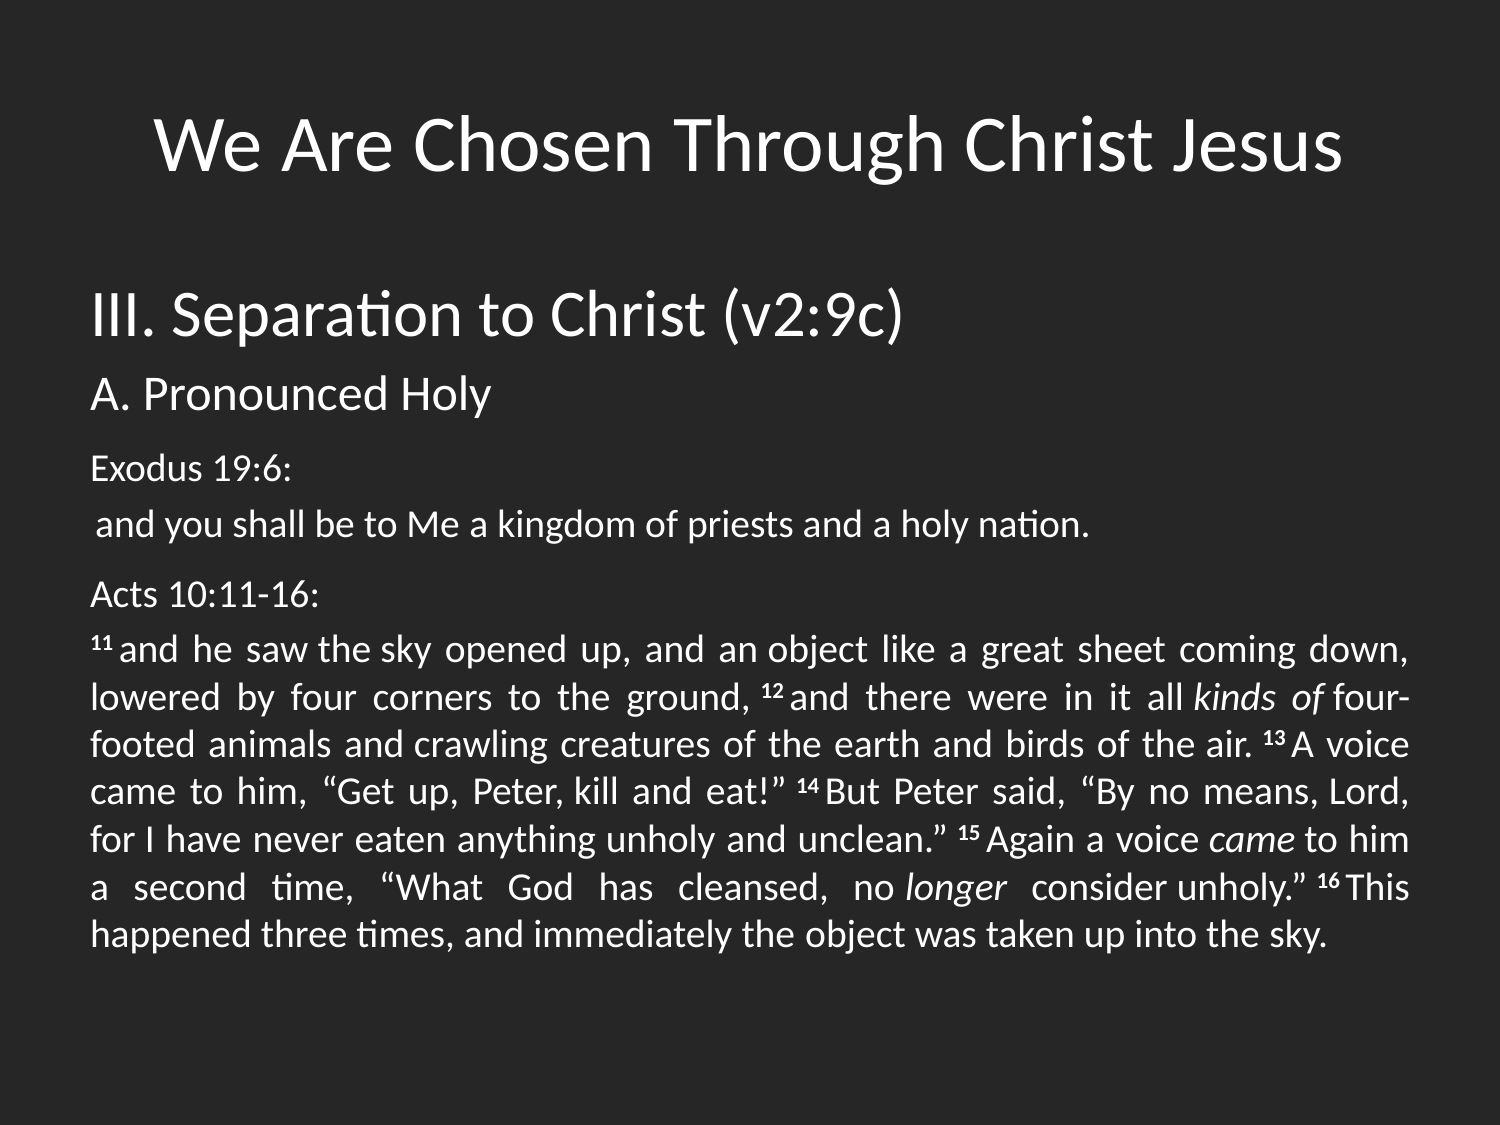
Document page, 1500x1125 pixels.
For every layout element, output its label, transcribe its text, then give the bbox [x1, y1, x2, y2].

title We Are Chosen Through Christ Jesus [75, 45, 1425, 233]
list III. Separation to Christ (v2:9c) A. Pronounced Holy Exodus 19:6: and you shall be to Me a kingdom of priests and a holy nation. Acts 10:11-16: 11 and he saw the sky opened up, and an object like a great sheet coming down, lowered by four corners to the ground, 12 and there were in it all kinds of four-footed animals and crawling creatures of the earth and birds of the air. 13 A voice came to him, “Get up, Peter, kill and eat!” 14 But Peter said, “By no means, Lord, for I have never eaten anything unholy and unclean.” 15 Again a voice came to him a second time, “What God has cleansed, no longer consider unholy.” 16 This happened three times, and immediately the object was taken up into the sky. [75, 262, 1425, 1005]
